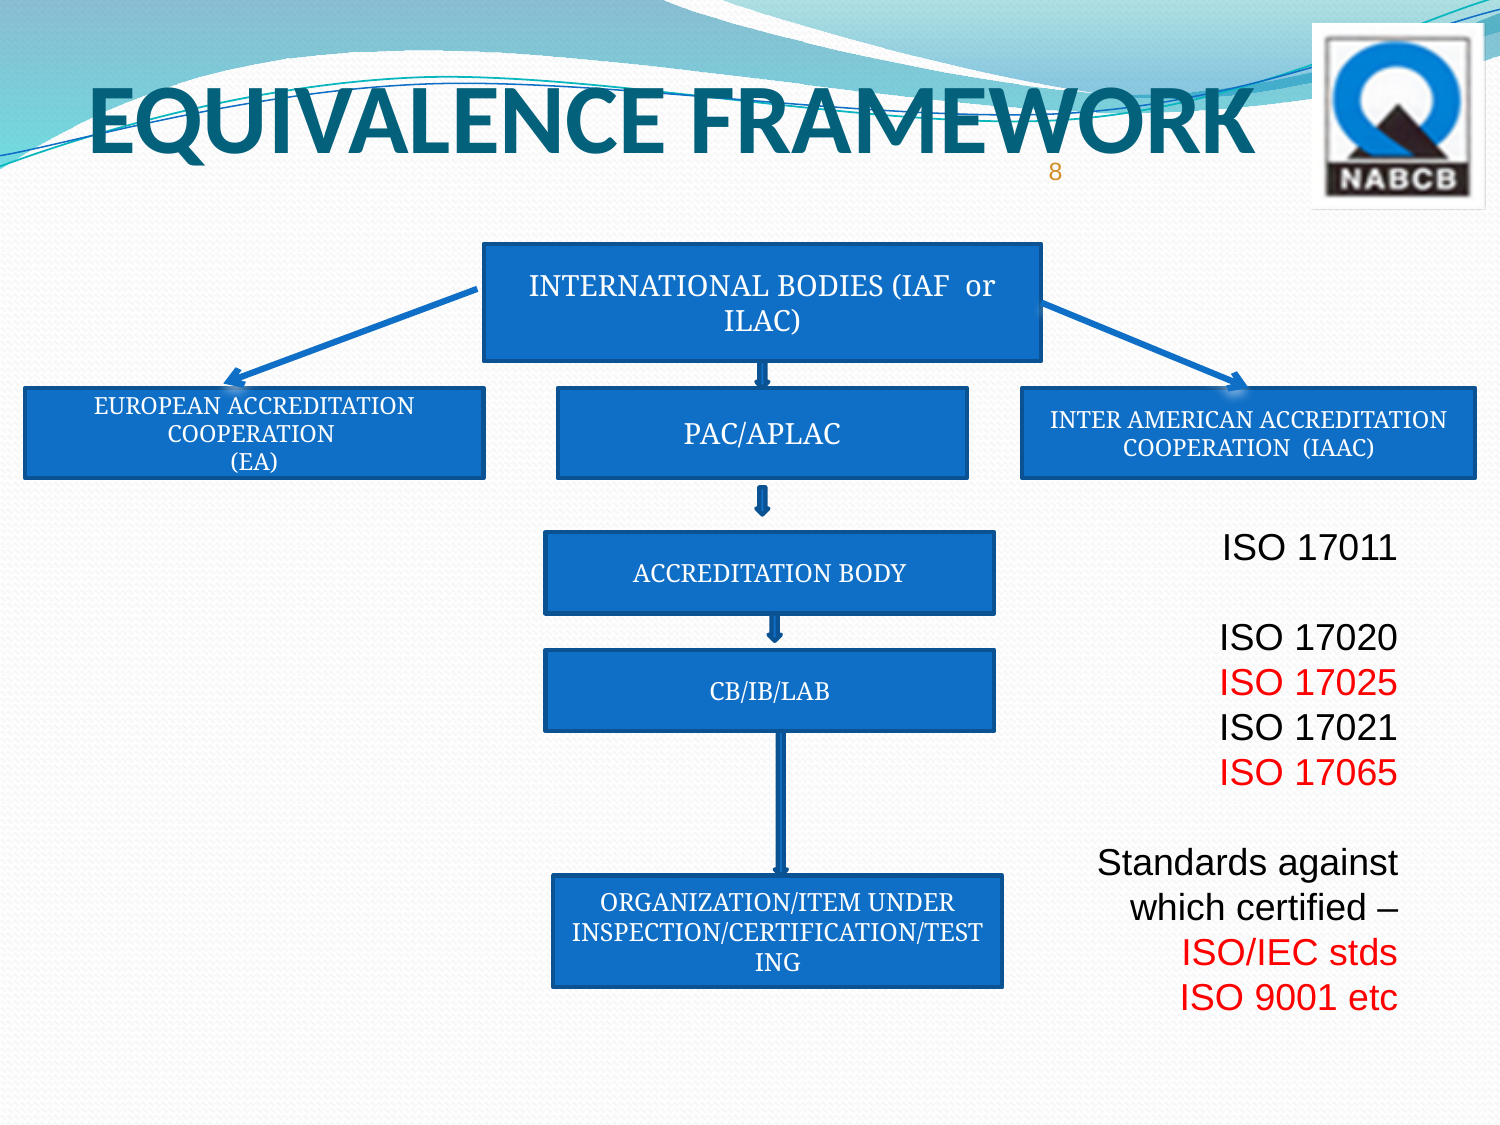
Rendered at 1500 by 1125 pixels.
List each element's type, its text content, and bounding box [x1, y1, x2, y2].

picture [1312, 23, 1488, 212]
text_box ISO 17011 ISO 17020 ISO 17025 ISO 17021 ISO 17065 Standards against which certified – ISO/IEC stds ISO 9001 etc [1024, 1000, 1413, 1071]
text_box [24, 243, 1476, 988]
title EQUIVALENCE FRAMEWORK [87, 50, 1305, 186]
